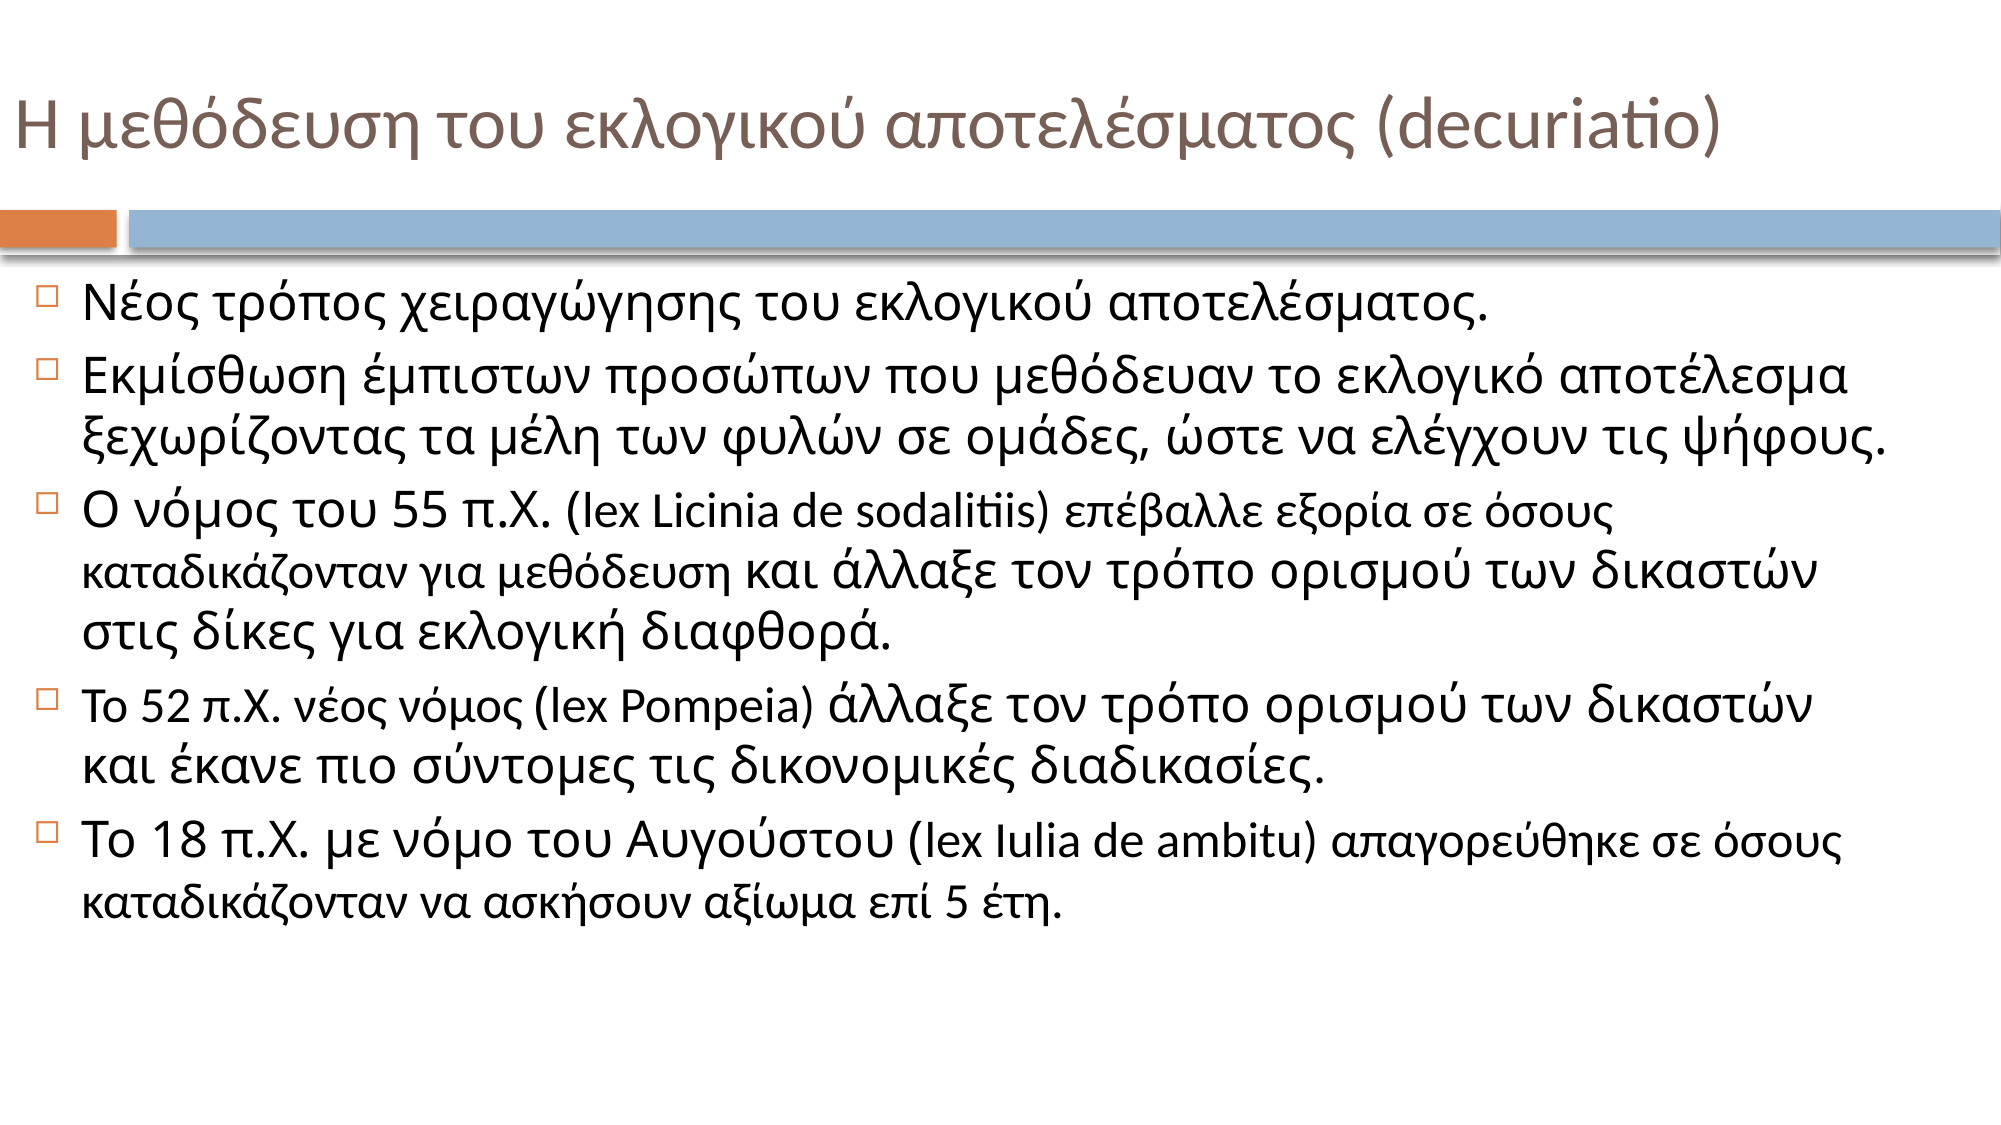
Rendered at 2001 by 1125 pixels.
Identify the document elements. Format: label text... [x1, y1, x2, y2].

title Η μεθόδευση του εκλογικού αποτελέσματος (decuriatio) [0, 37, 2000, 200]
list Νέος τρόπος χειραγώγησης του εκλογικού αποτελέσματος. Εκμίσθωση έμπιστων προσώπων που μεθόδευαν το εκλογικό αποτέλεσμα ξεχωρίζοντας τα μέλη των φυλών σε ομάδες, ώστε να ελέγχουν τις ψήφους. Ο νόμος του 55 π.Χ. (lex Licinia de sodalitiis) επέβαλλε εξορία σε όσους καταδικάζονταν για μεθόδευση και άλλαξε τον τρόπο ορισμού των δικαστών στις δίκες για εκλογική διαφθορά. Το 52 π.Χ. νέος νόμος (lex Pompeia) άλλαξε τον τρόπο ορισμού των δικαστών και έκανε πιο σύντομες τις δικονομικές διαδικασίες. Το 18 π.Χ. με νόμο του Αυγούστου (lex Iulia de ambitu) απαγορεύθηκε σε όσους καταδικάζονταν να ασκήσουν αξίωμα επί 5 έτη. [18, 262, 1918, 1000]
